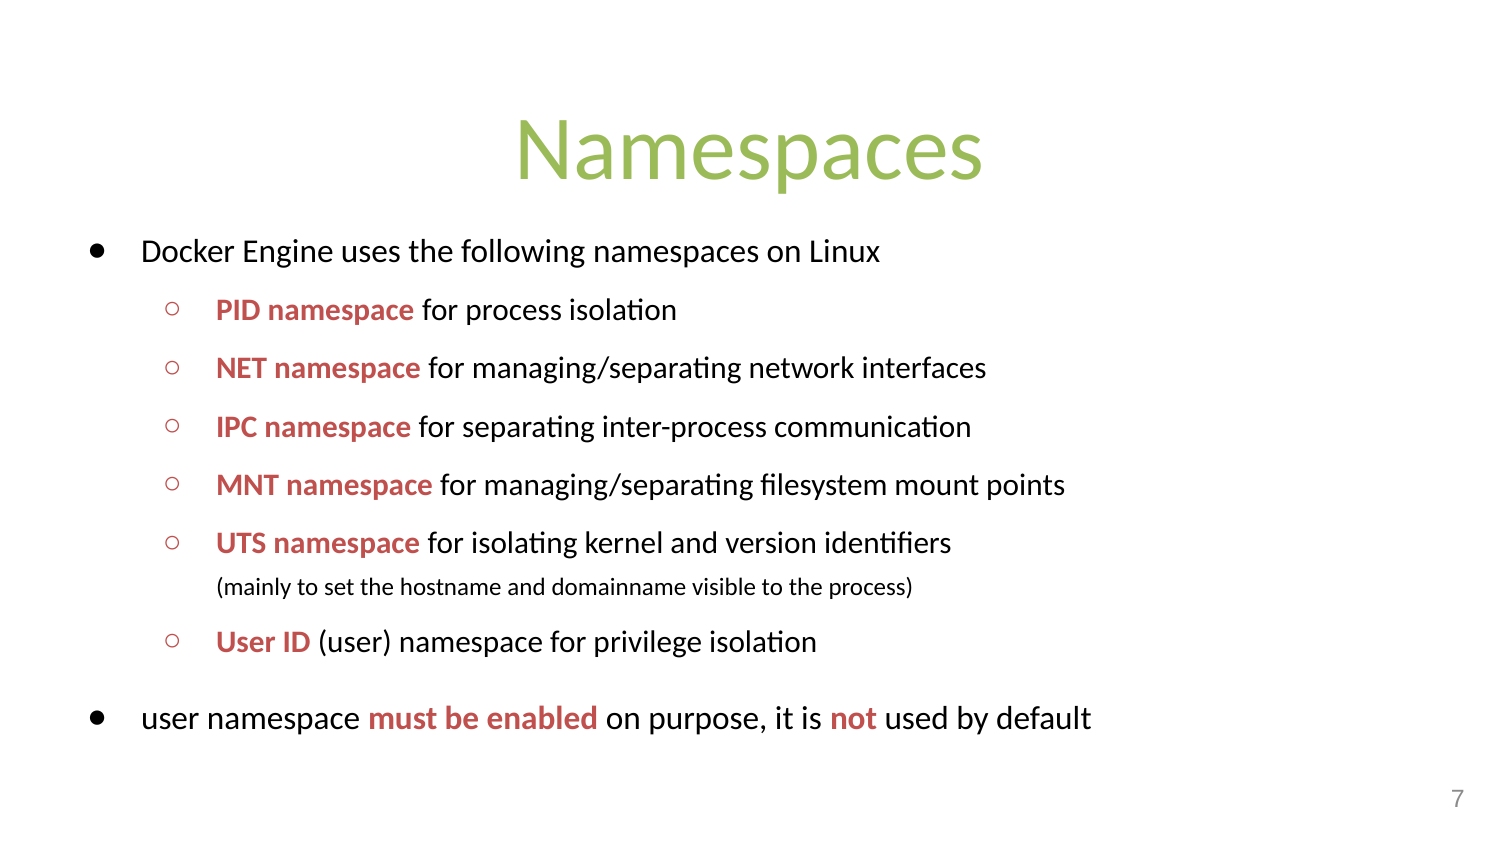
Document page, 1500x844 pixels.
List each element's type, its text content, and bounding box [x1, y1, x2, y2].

title Namespaces [51, 72, 1449, 189]
list Docker Engine uses the following namespaces on Linux PID namespace for process isolation NET namespace for managing/separating network interfaces IPC namespace for separating inter-process communication MNT namespace for managing/separating filesystem mount points UTS namespace for isolating kernel and version identifiers (mainly to set the hostname and domainname visible to the process) User ID (user) namespace for privilege isolation user namespace must be enabled on purpose, it is not used by default [51, 207, 1449, 785]
slide_number 7 [1389, 764, 1480, 830]
